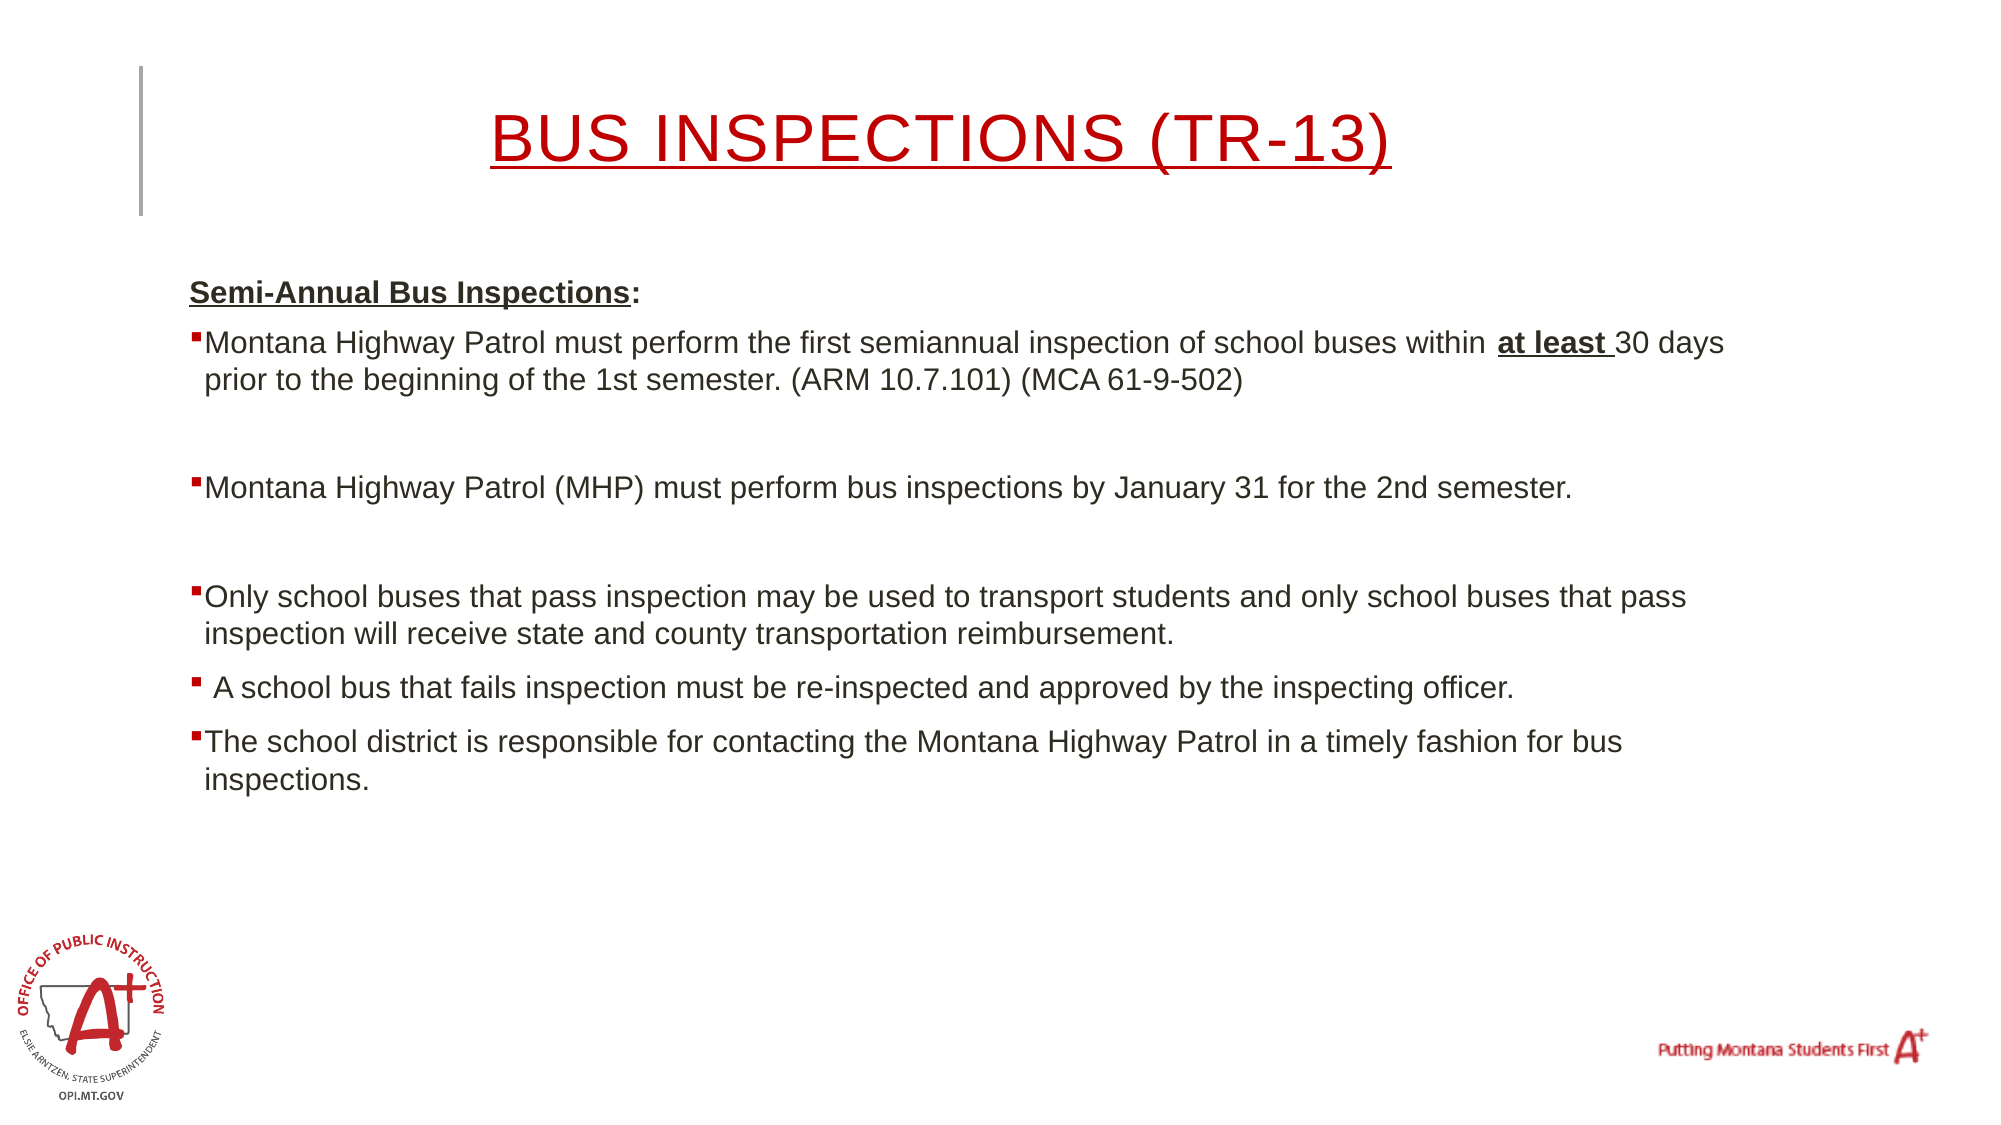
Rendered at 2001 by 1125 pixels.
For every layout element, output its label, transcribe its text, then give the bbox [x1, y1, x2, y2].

picture [1654, 1018, 1938, 1074]
picture [0, 931, 176, 1107]
title Bus Inspections (TR-13) [155, 66, 1727, 219]
list Semi-Annual Bus Inspections: Montana Highway Patrol must perform the first semiannual inspection of school buses within at least 30 days prior to the beginning of the 1st semester. (ARM 10.7.101) (MCA 61-9-502) Montana Highway Patrol (MHP) must perform bus inspections by January 31 for the 2nd semester. Only school buses that pass inspection may be used to transport students and only school buses that pass inspection will receive state and county transportation reimbursement. A school bus that fails inspection must be re-inspected and approved by the inspecting officer. The school district is responsible for contacting the Montana Highway Patrol in a timely fashion for bus inspections. [181, 257, 1796, 996]
